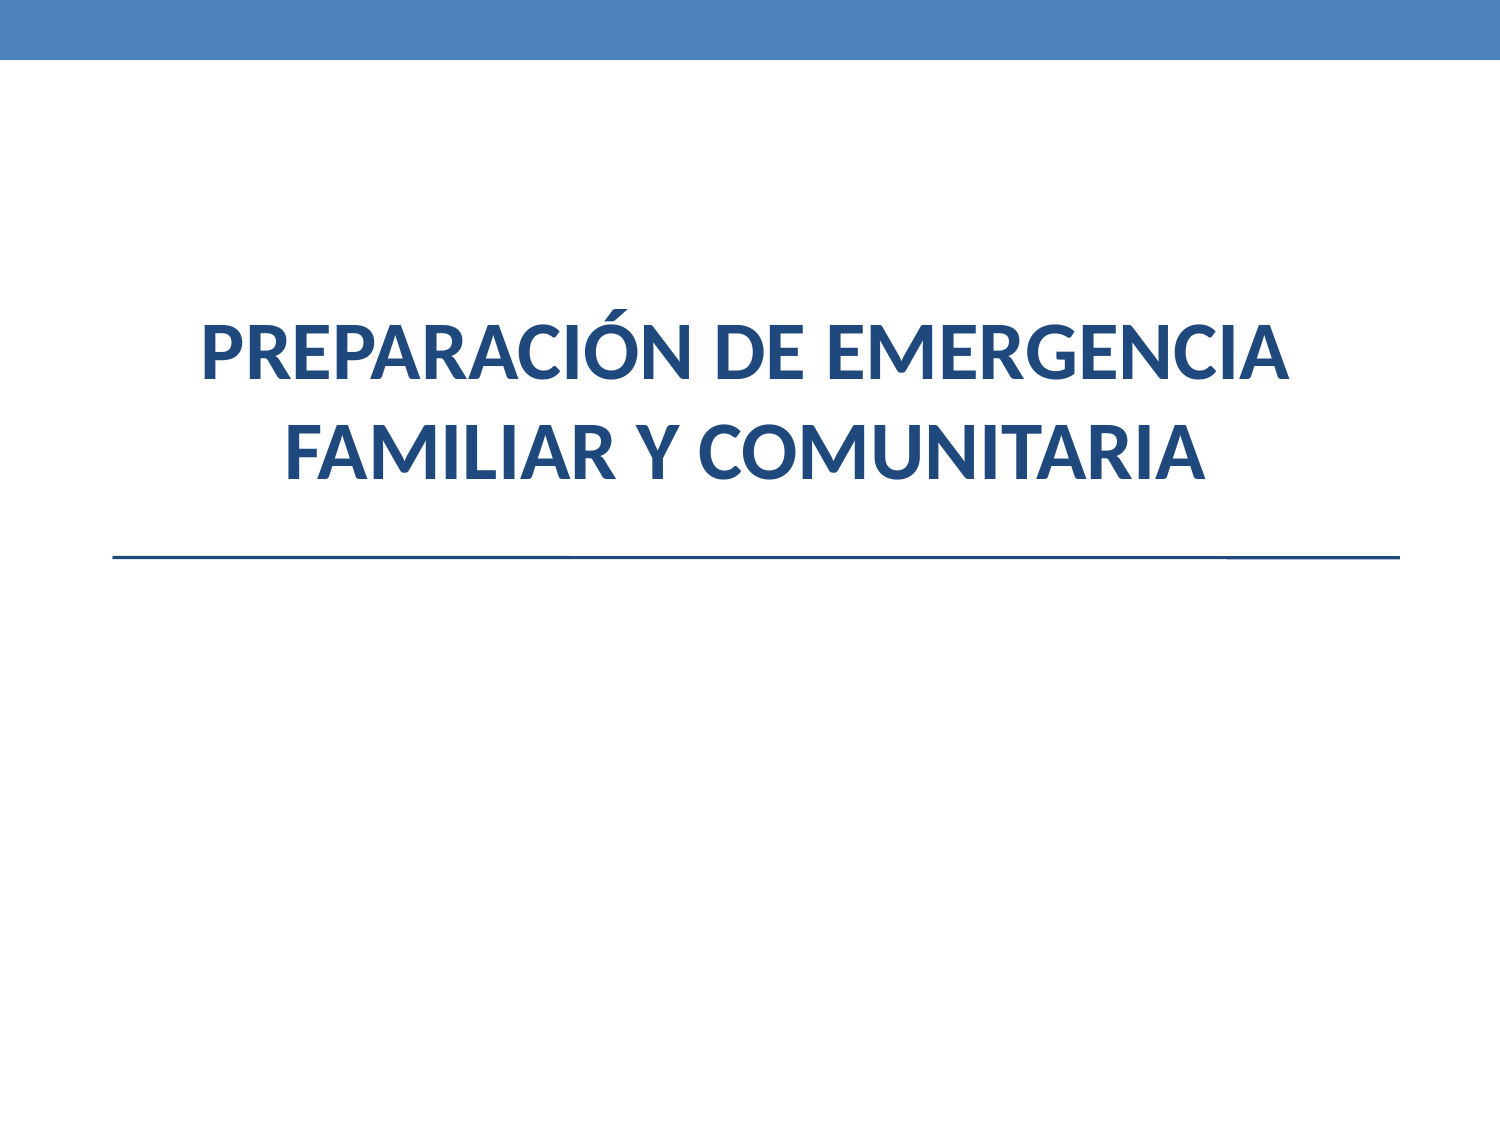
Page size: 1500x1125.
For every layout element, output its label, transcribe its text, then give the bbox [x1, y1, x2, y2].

title PREPARACIÓN DE EMERGENCIA FAMILIAR Y COMUNITARIA [101, 249, 1390, 504]
